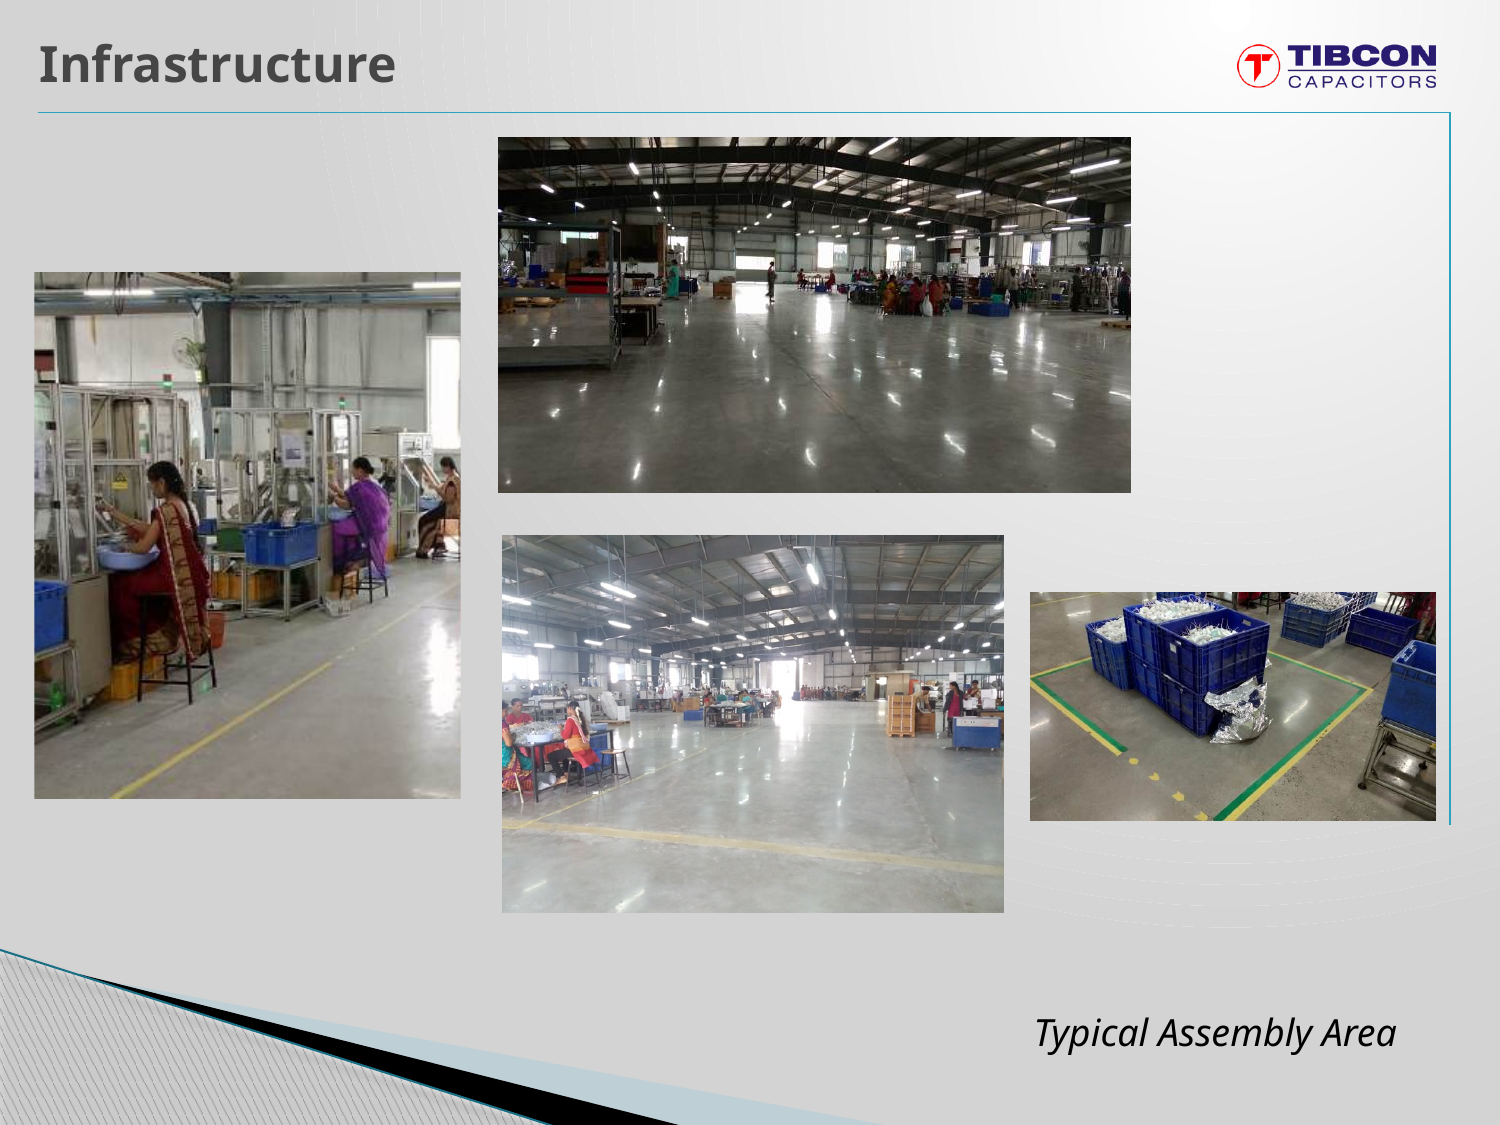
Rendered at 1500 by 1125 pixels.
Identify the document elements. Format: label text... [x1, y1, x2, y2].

text_box Typical Assembly Area [1018, 1001, 1413, 1062]
picture [33, 272, 461, 800]
picture [1030, 592, 1436, 821]
picture [1237, 43, 1436, 88]
picture [498, 137, 1132, 494]
title Infrastructure [24, 24, 1150, 100]
picture [501, 535, 1005, 913]
